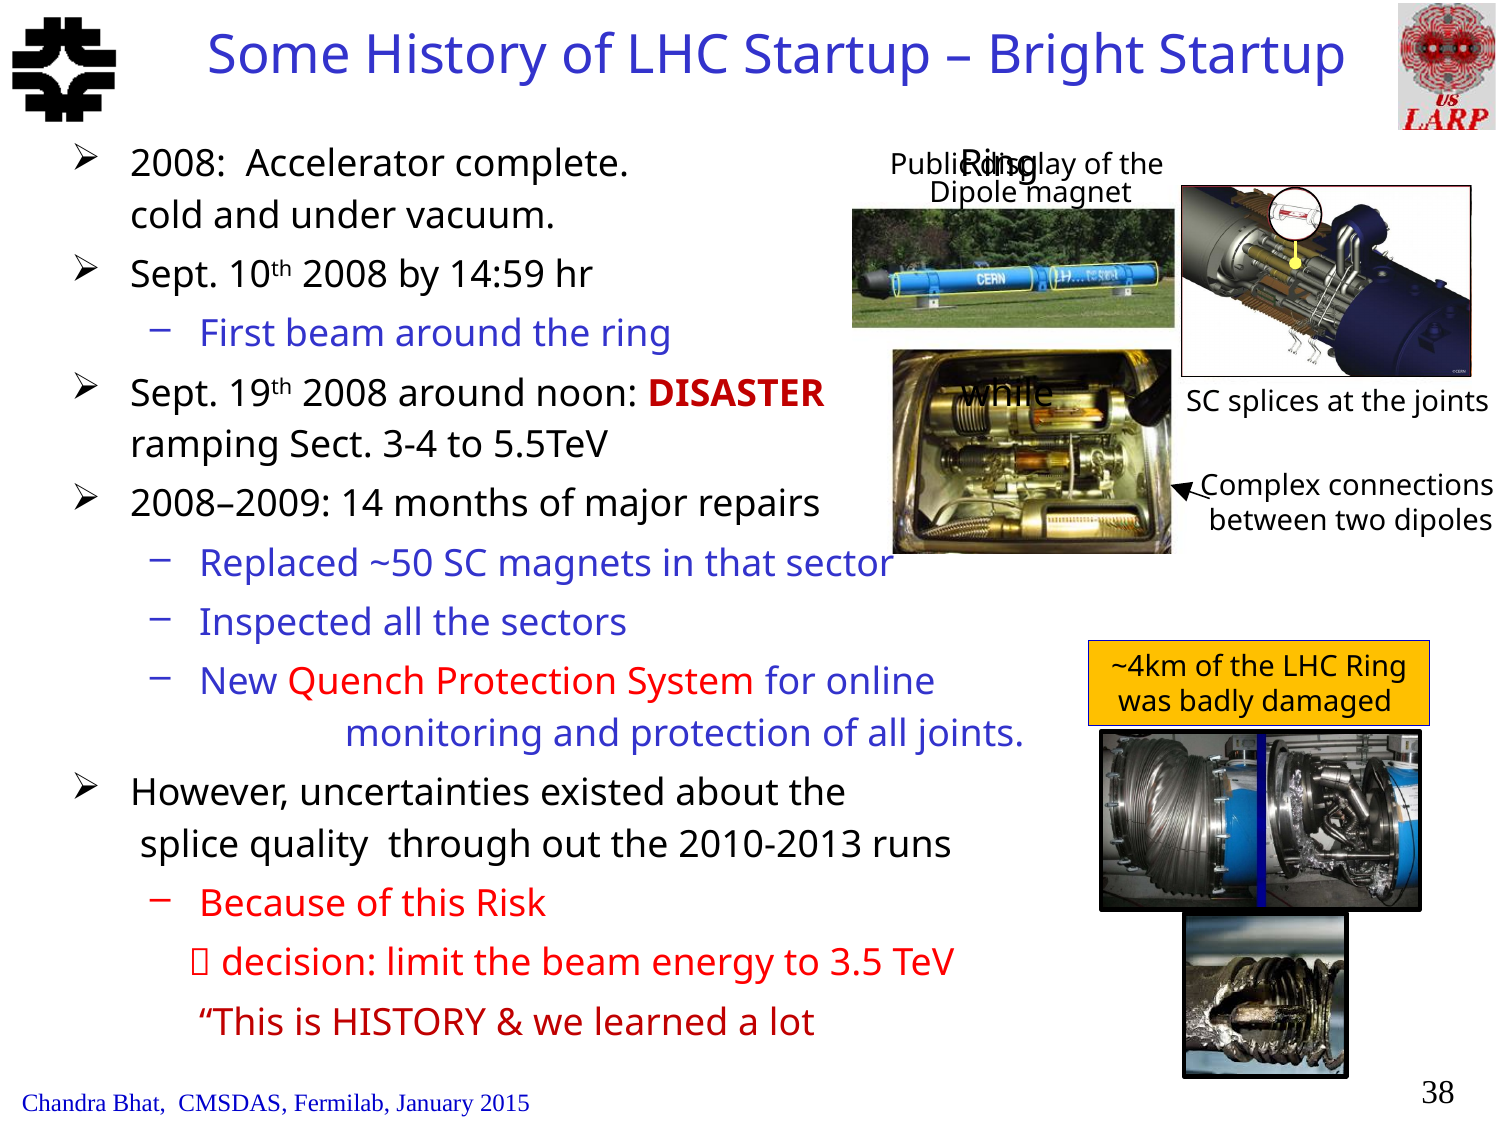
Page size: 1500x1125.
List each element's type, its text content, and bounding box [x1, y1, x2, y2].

list 2008: Accelerator complete. Ring cold and under vacuum. Sept. 10th 2008 by 14:59 hr First beam around the ring Sept. 19th 2008 around noon: DISASTER while ramping Sect. 3-4 to 5.5TeV 2008–2009: 14 months of major repairs Replaced ~50 SC magnets in that sector Inspected all the sectors New Quench Protection System for online monitoring and protection of all joints. However, uncertainties existed about the splice quality through out the 2010-2013 runs Because of this Risk  decision: limit the beam energy to 3.5 TeV “This is HISTORY & we learned a lot [55, 124, 1099, 1082]
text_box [852, 145, 1500, 555]
slide_number 38 [1293, 1062, 1471, 1125]
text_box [1103, 733, 1418, 1075]
text_box ~4km of the LHC Ring was badly damaged [1099, 640, 1430, 726]
picture [1398, 3, 1496, 130]
title Some History of LHC Startup – Bright Startup [147, 12, 1423, 92]
